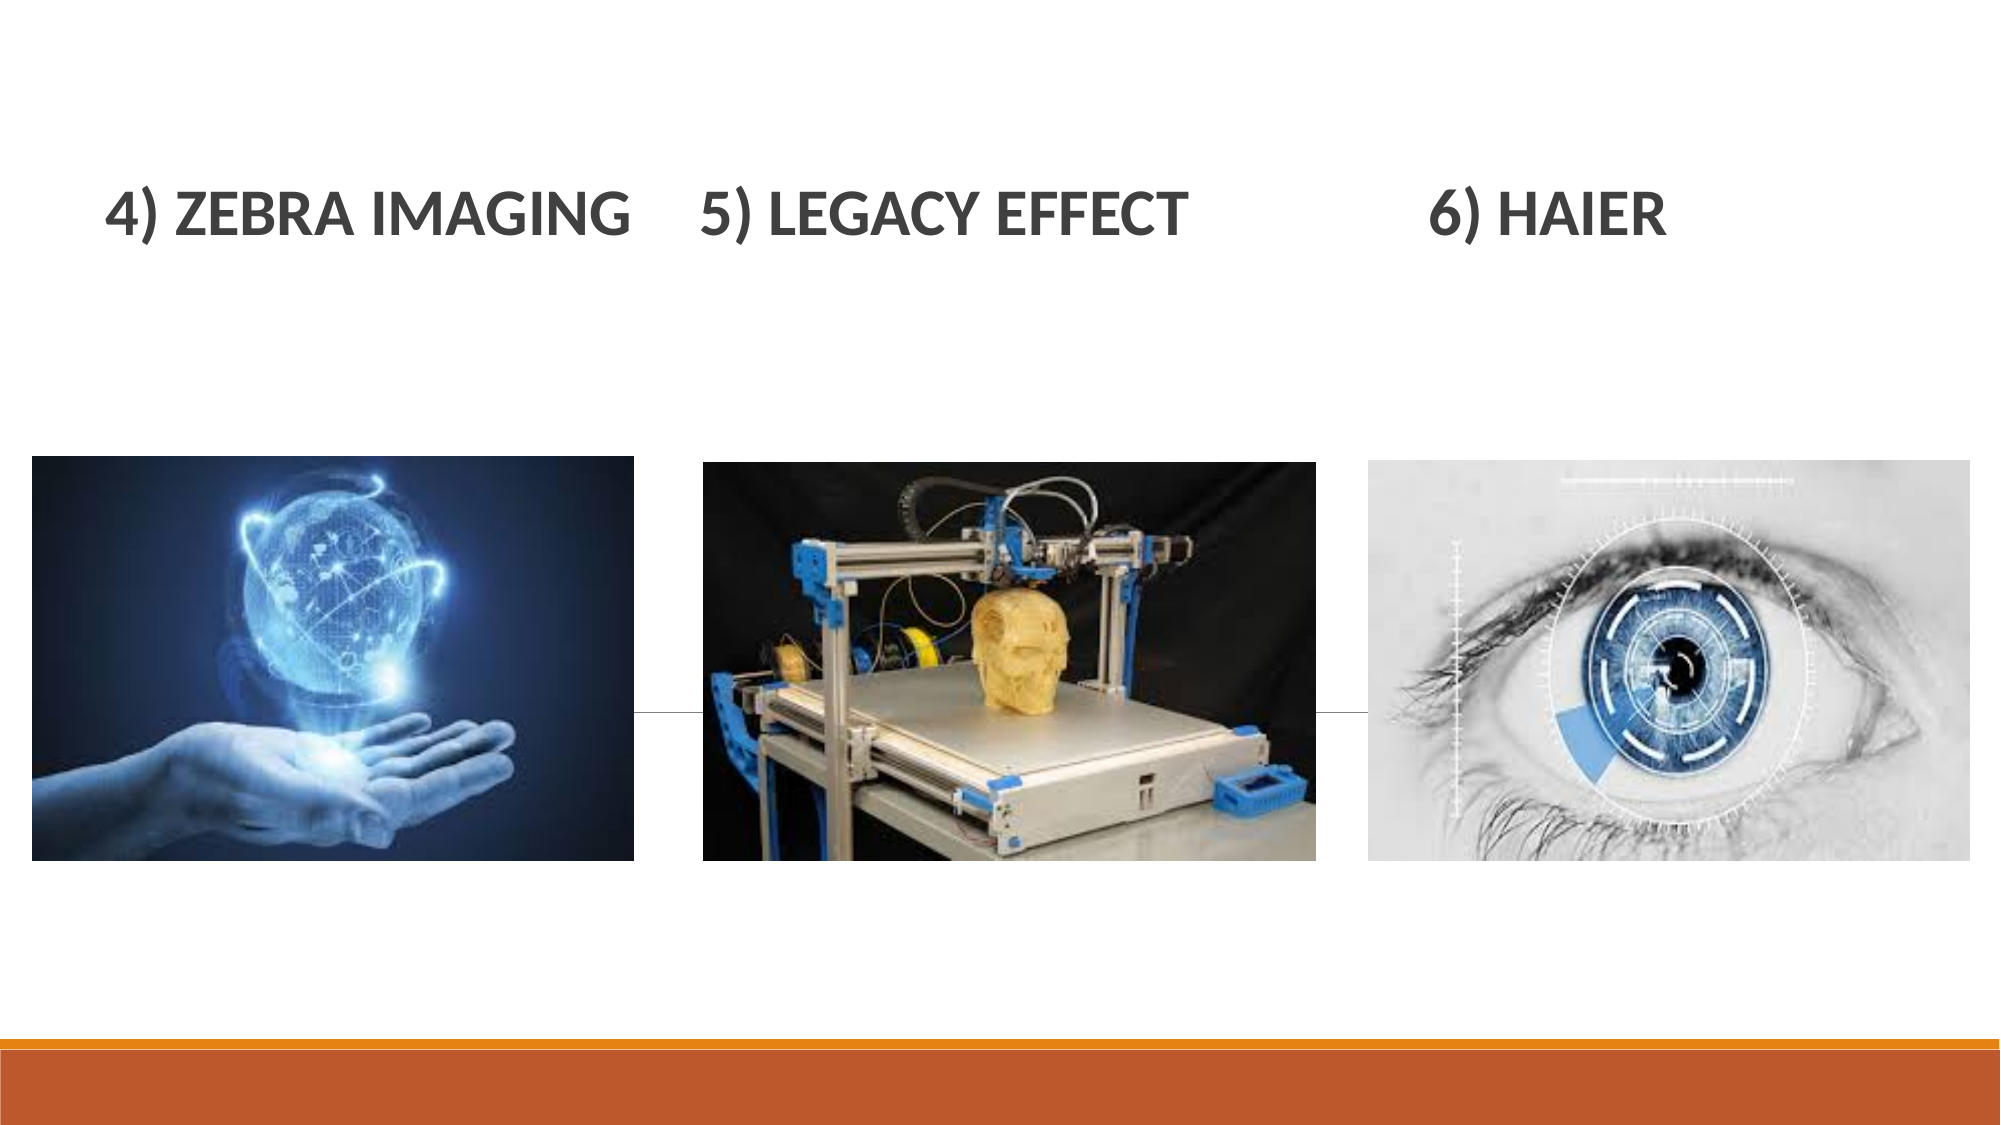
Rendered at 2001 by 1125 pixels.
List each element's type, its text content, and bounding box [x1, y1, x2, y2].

text_box 4) ZEBRA IMAGING [90, 170, 697, 396]
picture [702, 461, 1317, 861]
text_box 5) LEGACY EFFECT [684, 170, 1300, 354]
picture [32, 455, 635, 862]
text_box 6) HAIER [1413, 170, 1993, 317]
picture [1368, 459, 1971, 862]
